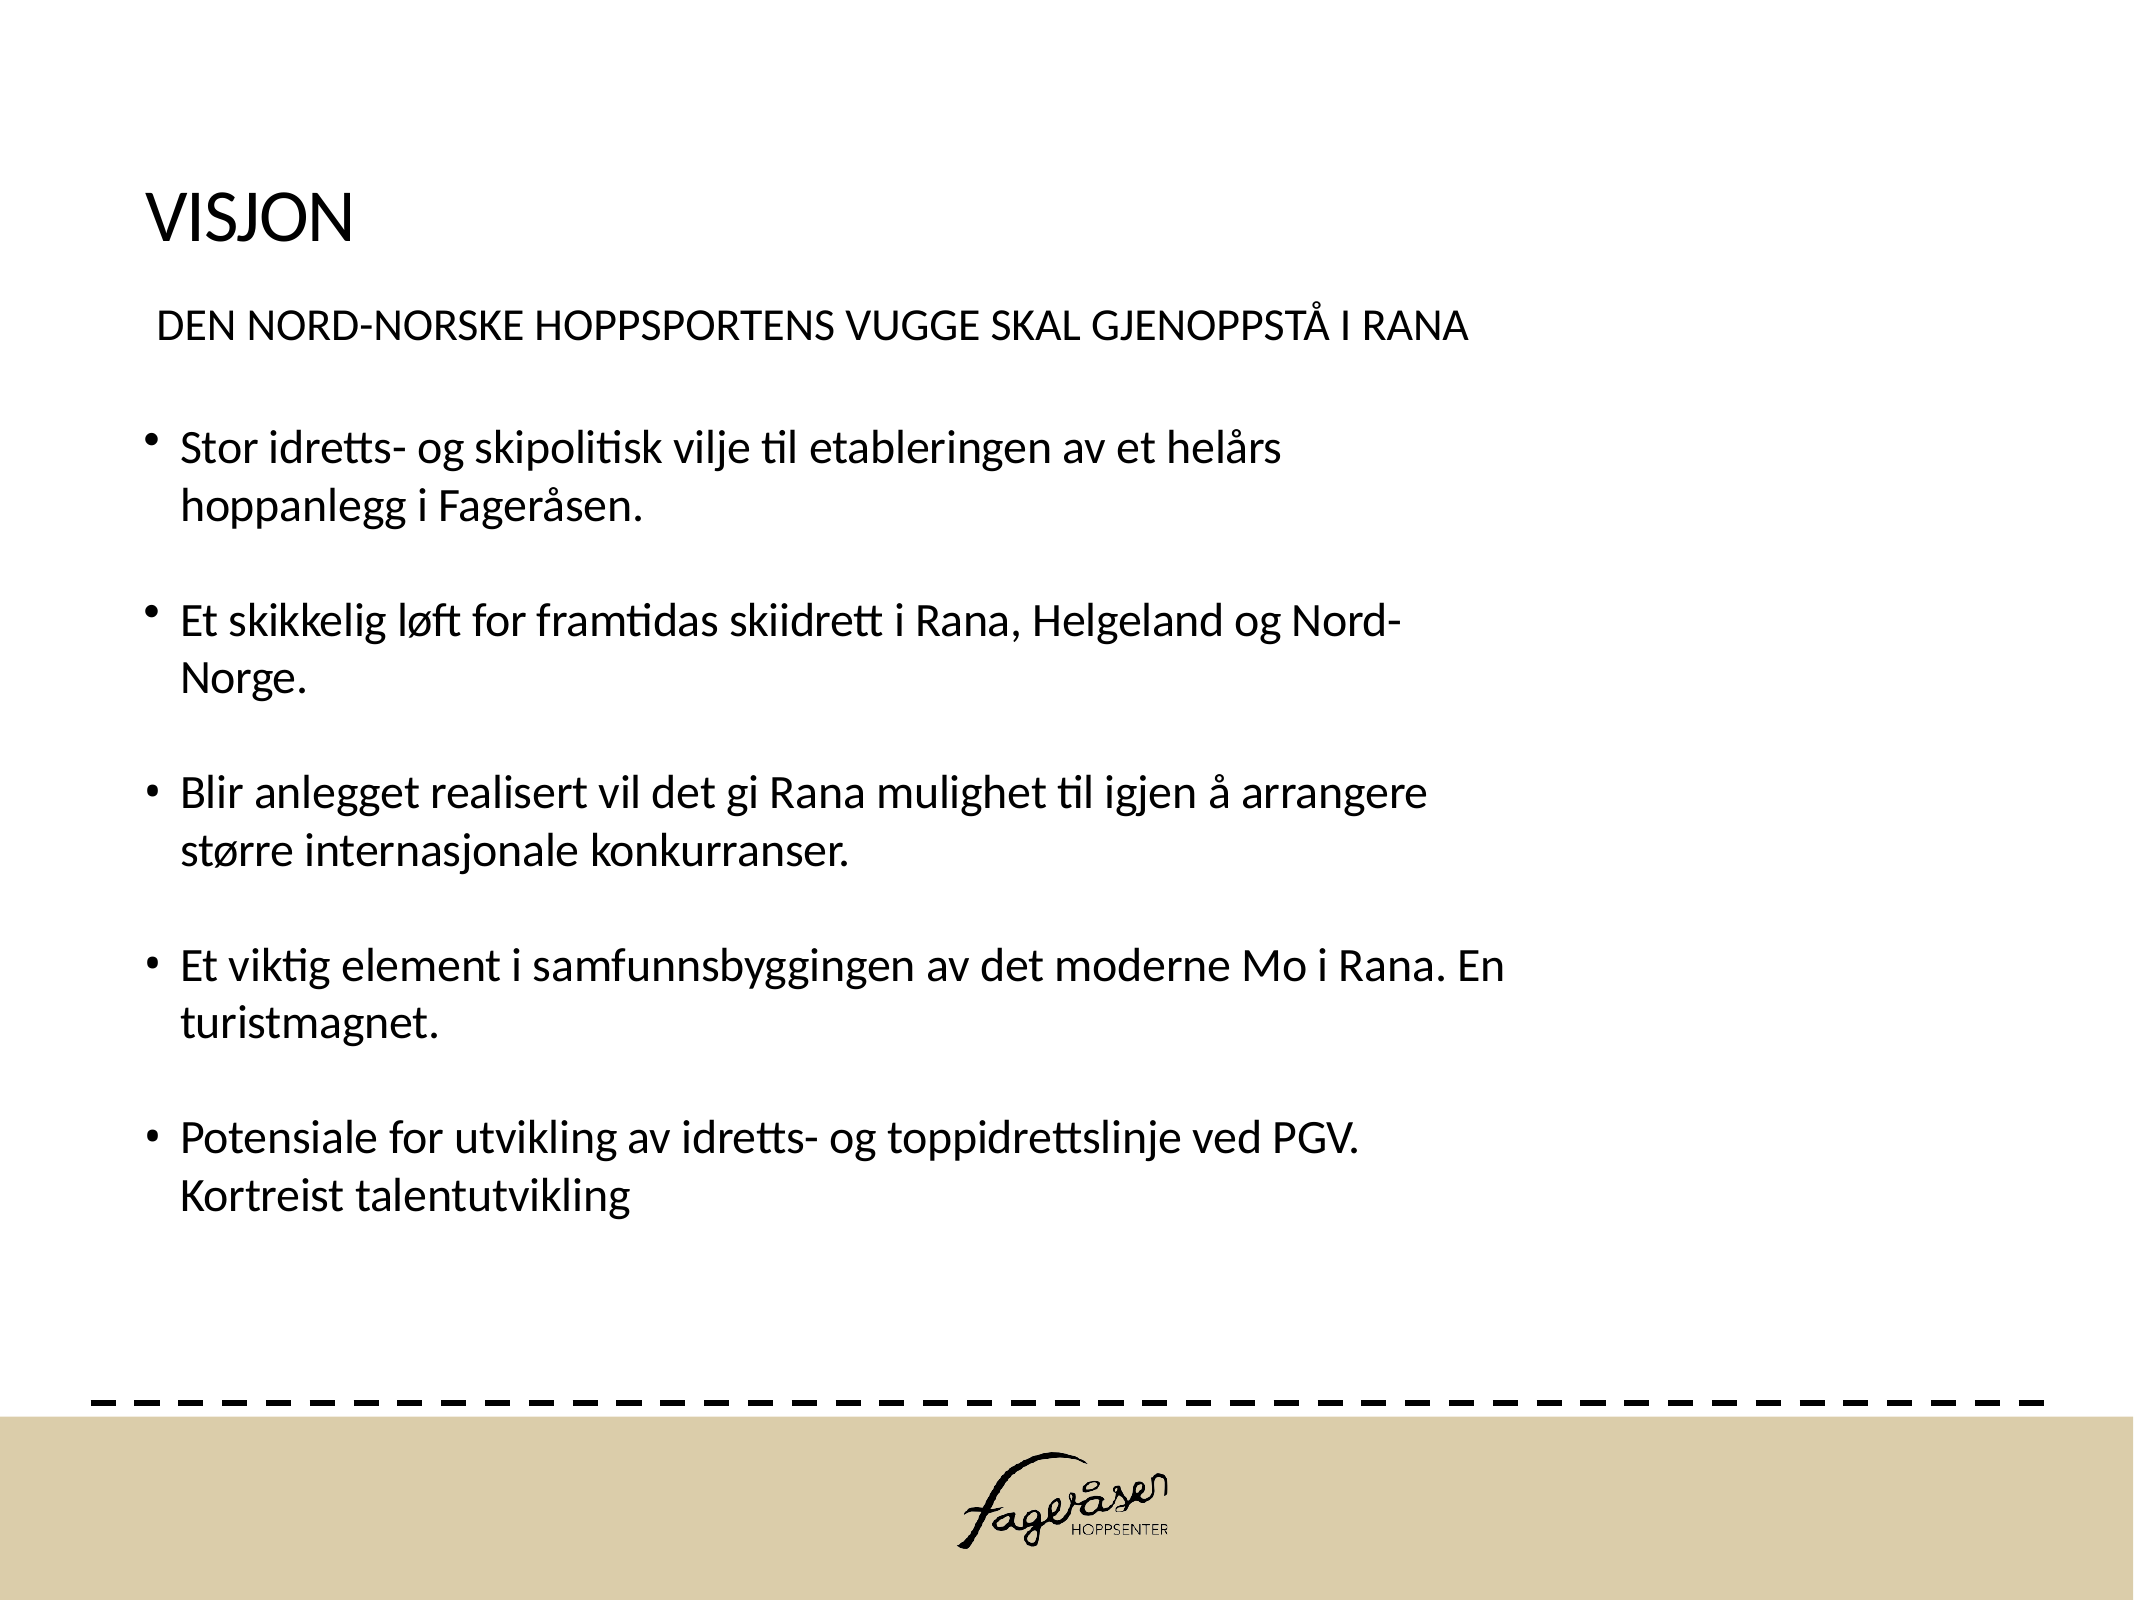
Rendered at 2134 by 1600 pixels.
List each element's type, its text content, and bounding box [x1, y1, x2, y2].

text_box DEN NORD-NORSKE HOPPSPORTENS VUGGE SKAL GJENOPPSTÅ I RANA [141, 287, 1492, 403]
text_box [956, 1452, 1168, 1549]
text_box Stor idretts- og skipolitisk vilje til etableringen av et helårs hoppanlegg i Fageråsen. Et skikkelig løft for framtidas skiidrett i Rana, Helgeland og Nord-Norge. Blir anlegget realisert vil det gi Rana mulighet til igjen å arrangere større internasjonale konkurranser. Et viktig element i samfunnsbyggingen av det moderne Mo i Rana. En turistmagnet. Potensiale for utvikling av idretts- og toppidrettslinje ved PGV. Kortreist talentutvikling [141, 415, 1517, 1276]
title VISJON [133, 166, 2000, 434]
text_box [0, 1416, 2134, 1600]
